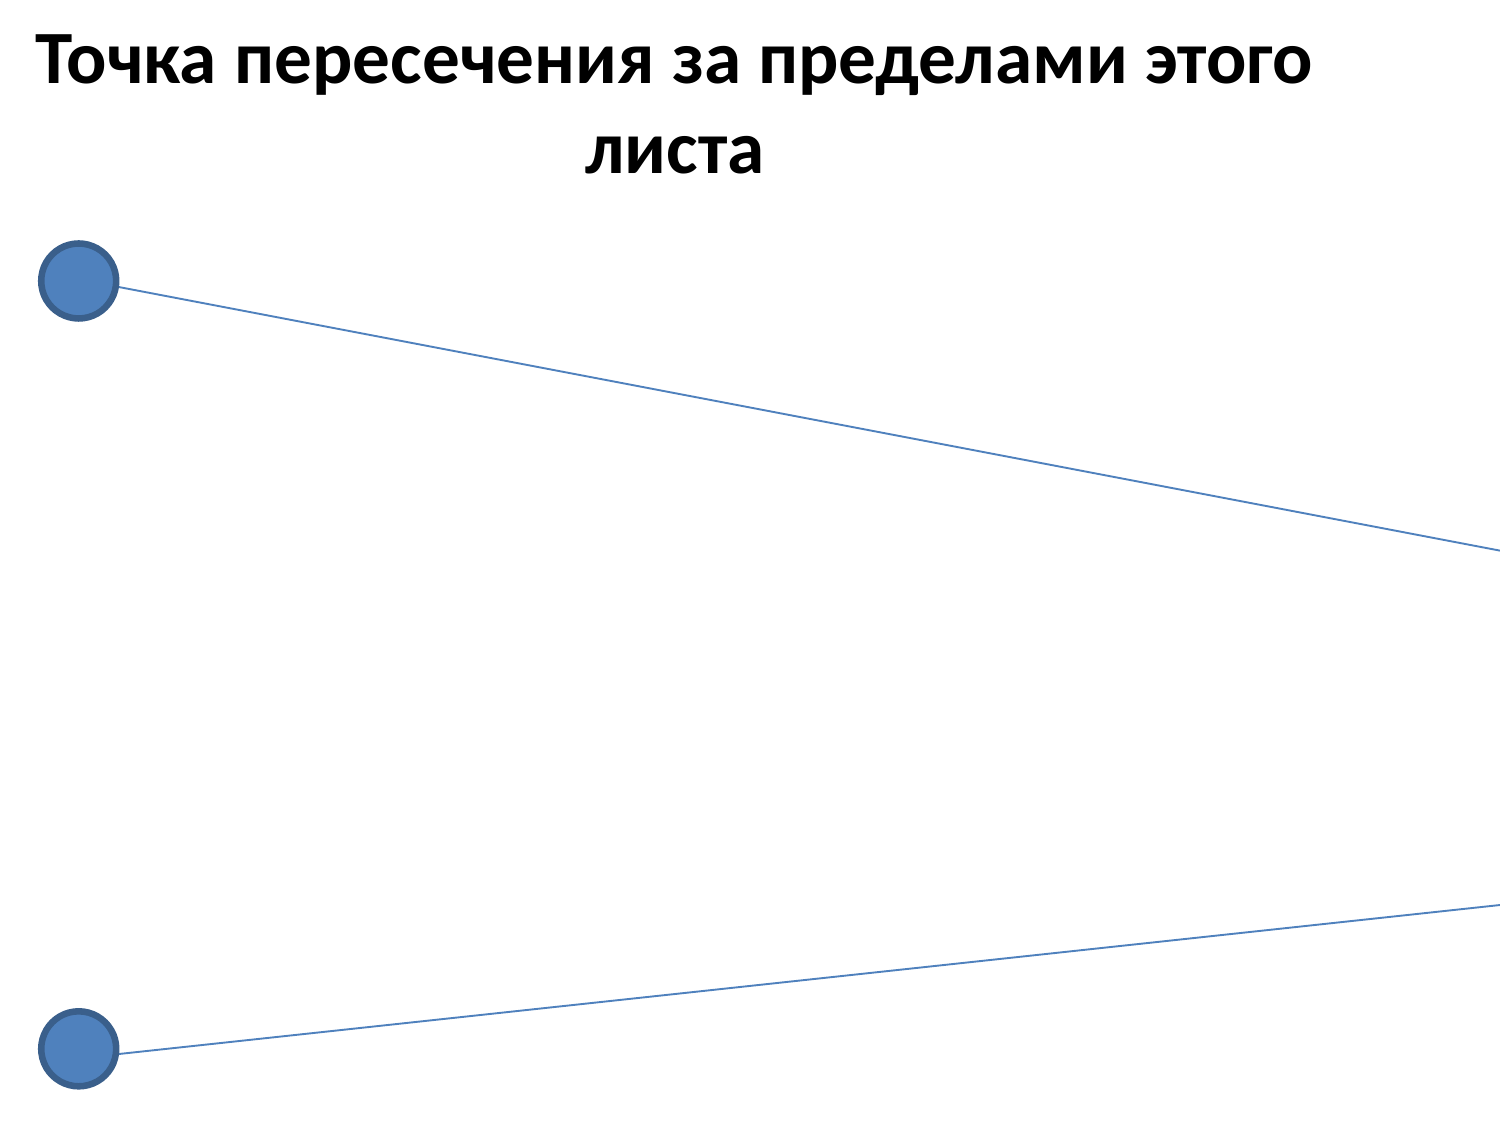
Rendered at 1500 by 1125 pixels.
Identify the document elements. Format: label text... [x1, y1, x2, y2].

text_box [37, 1009, 115, 1090]
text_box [76, 904, 1500, 1059]
text_box [37, 240, 120, 321]
title Точка пересечения за пределами этого листа [0, 0, 1350, 197]
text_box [76, 278, 1500, 552]
